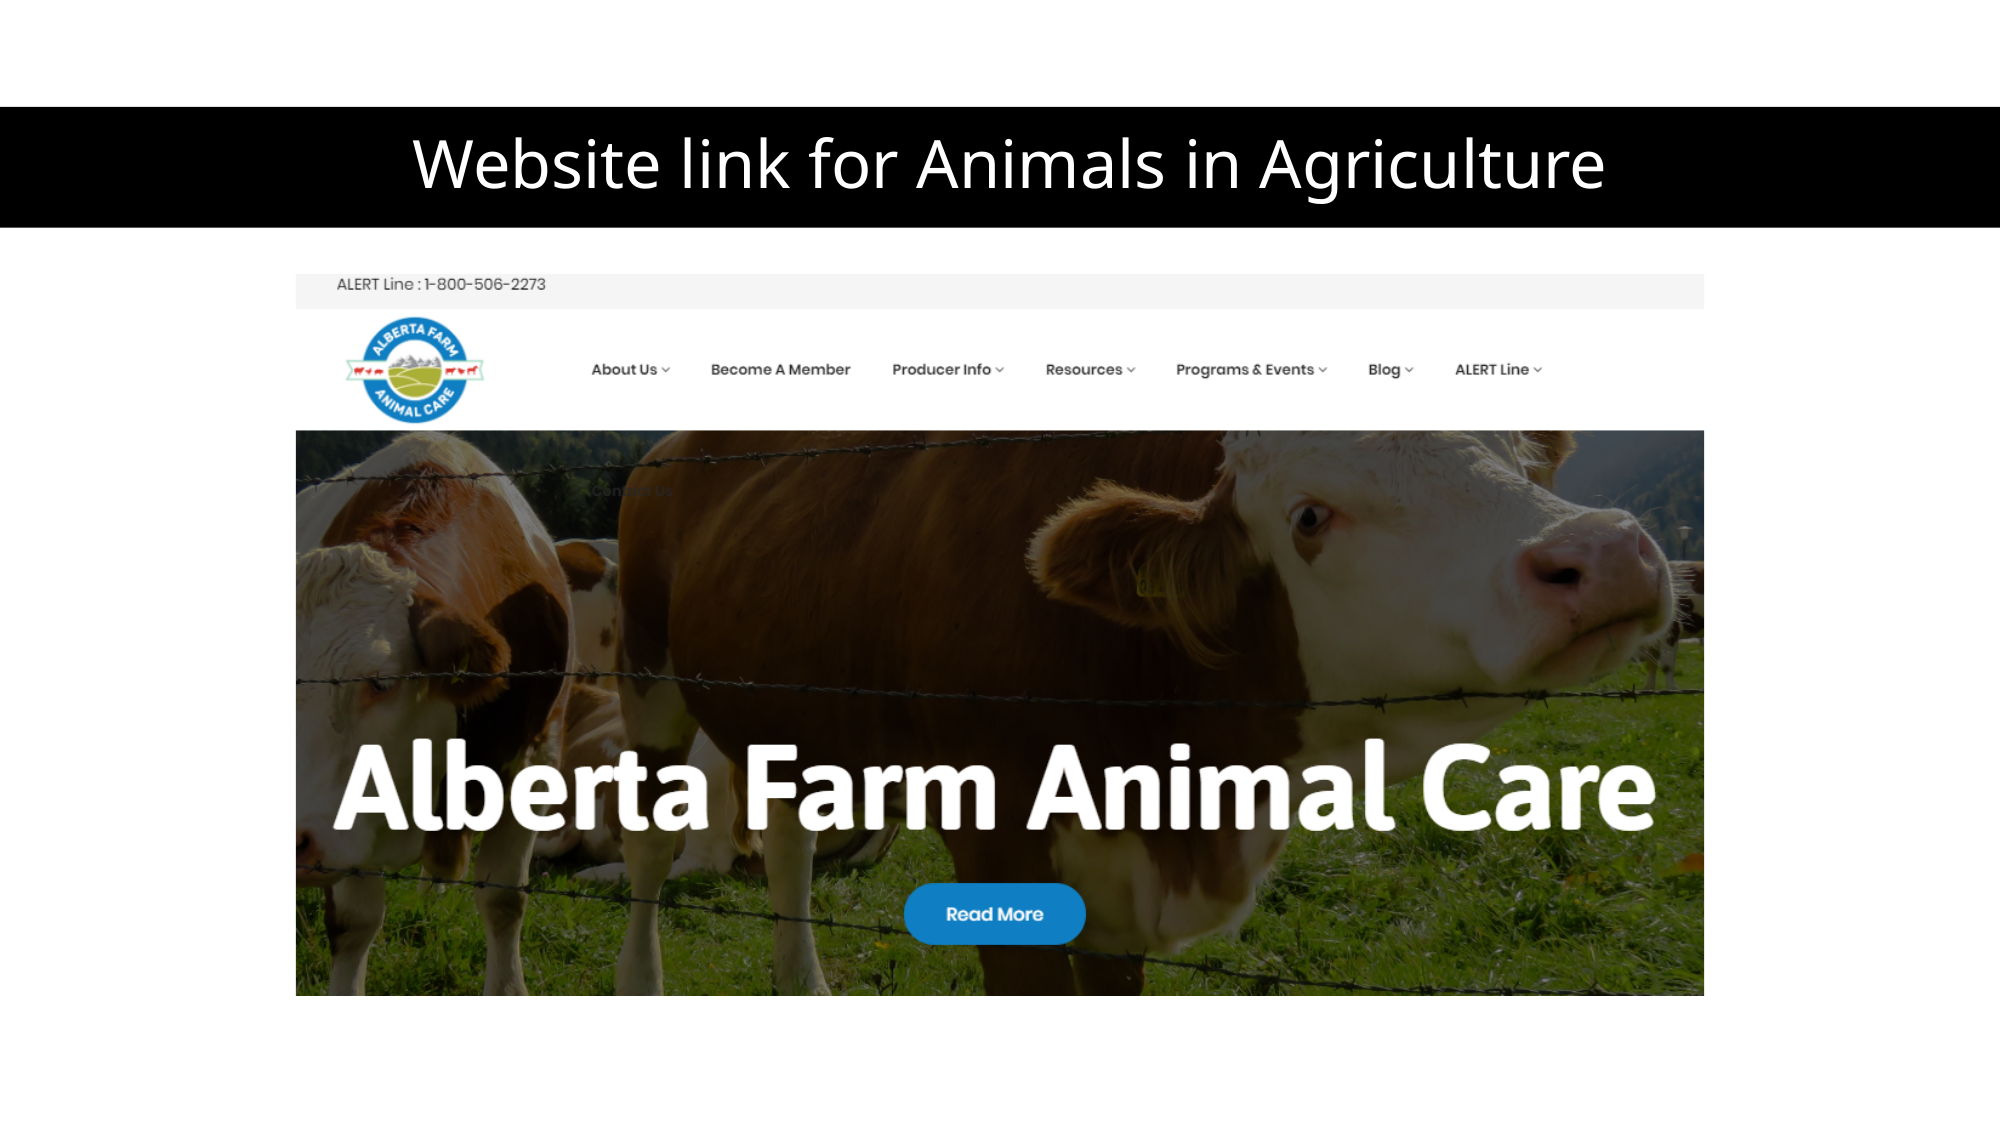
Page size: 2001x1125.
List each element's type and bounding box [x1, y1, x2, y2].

picture [295, 274, 1705, 996]
text_box [0, 106, 2000, 229]
